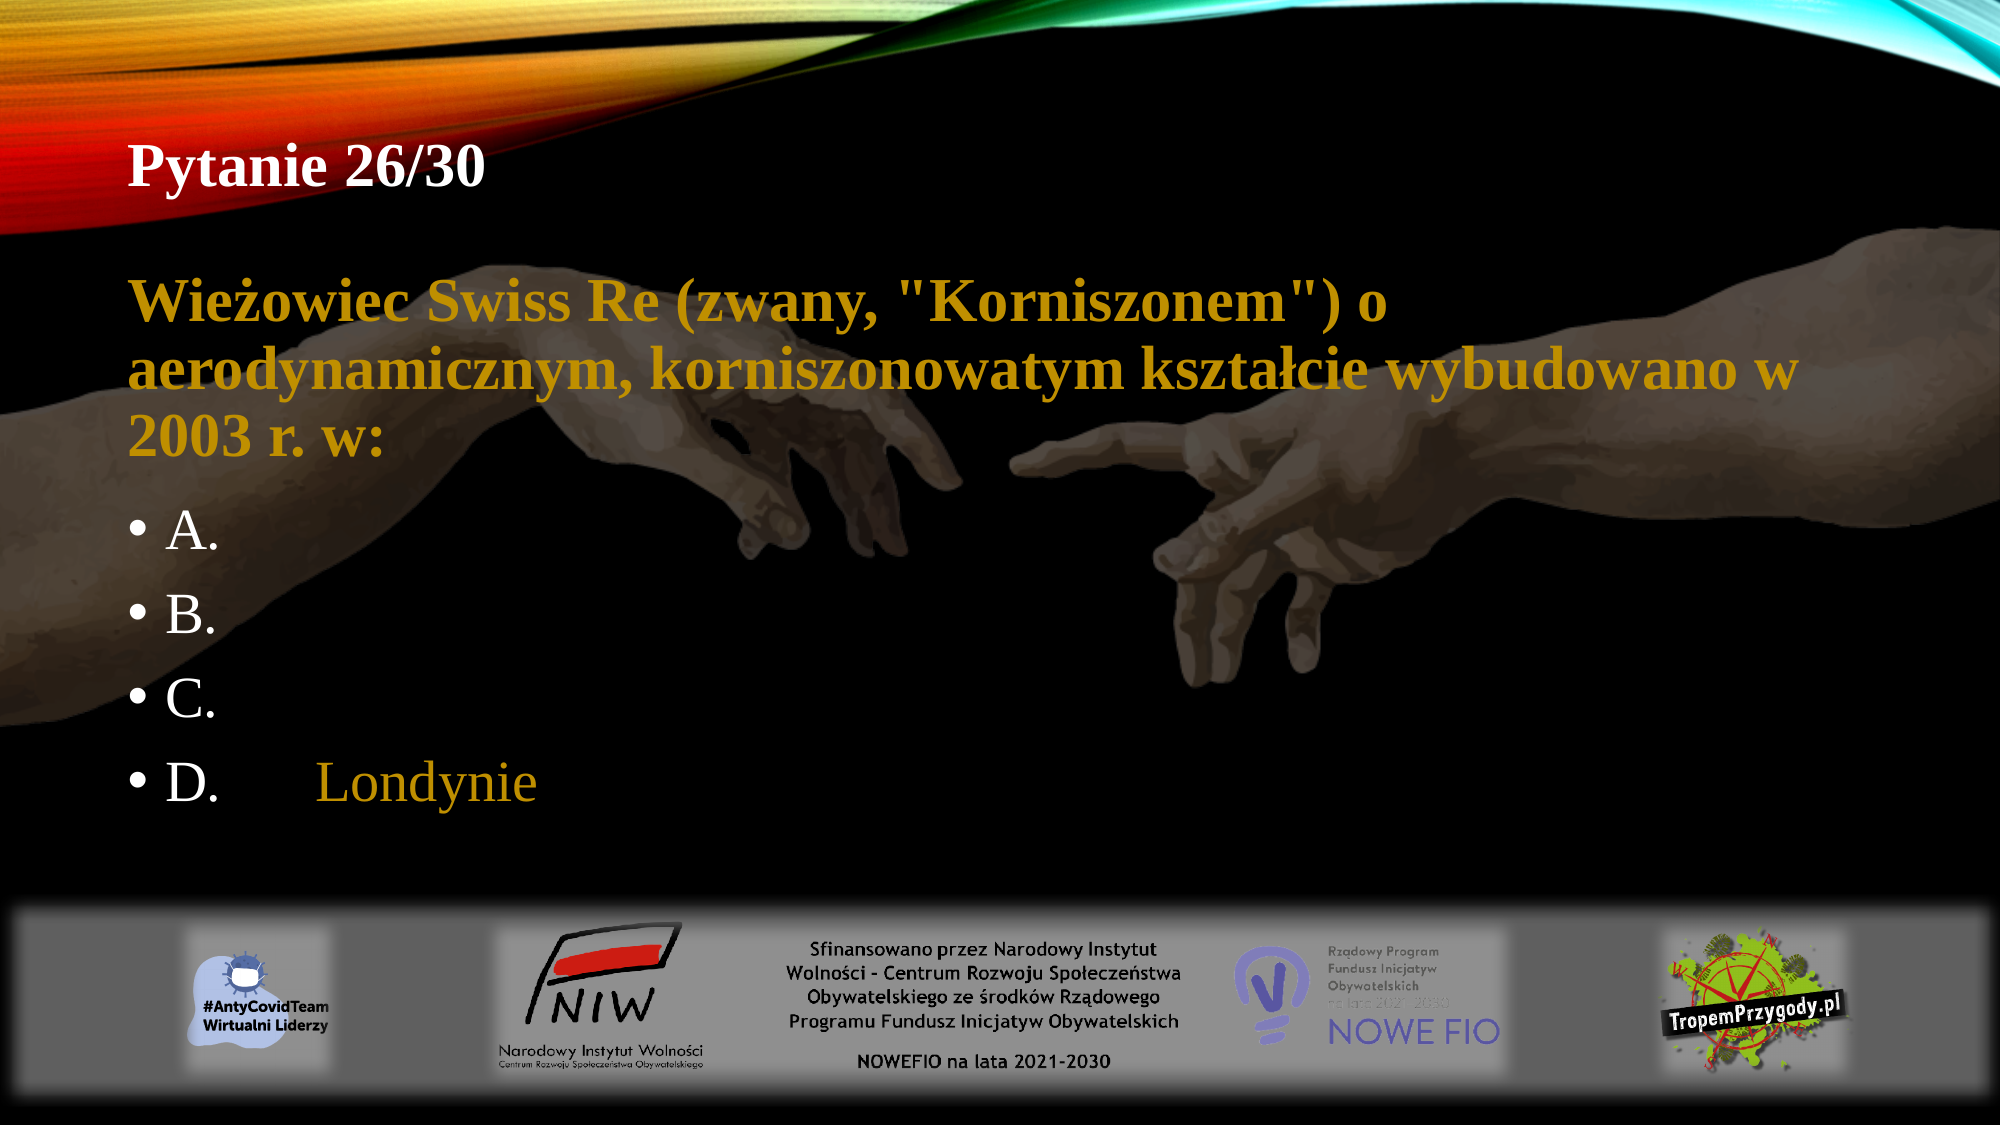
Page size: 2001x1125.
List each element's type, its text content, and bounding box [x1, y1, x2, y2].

picture [521, 934, 1499, 1068]
picture [1681, 948, 1831, 1052]
picture [192, 933, 324, 1066]
list A. B. C. D. Londynie [112, 492, 1888, 911]
title Pytanie 26/30 Wieżowiec Swiss Re (zwany, "Korniszonem") o aerodynamicznym, korniszonowatym kształcie wybudowano w 2003 r. w: [112, 125, 1826, 492]
picture [0, 0, 2000, 1021]
